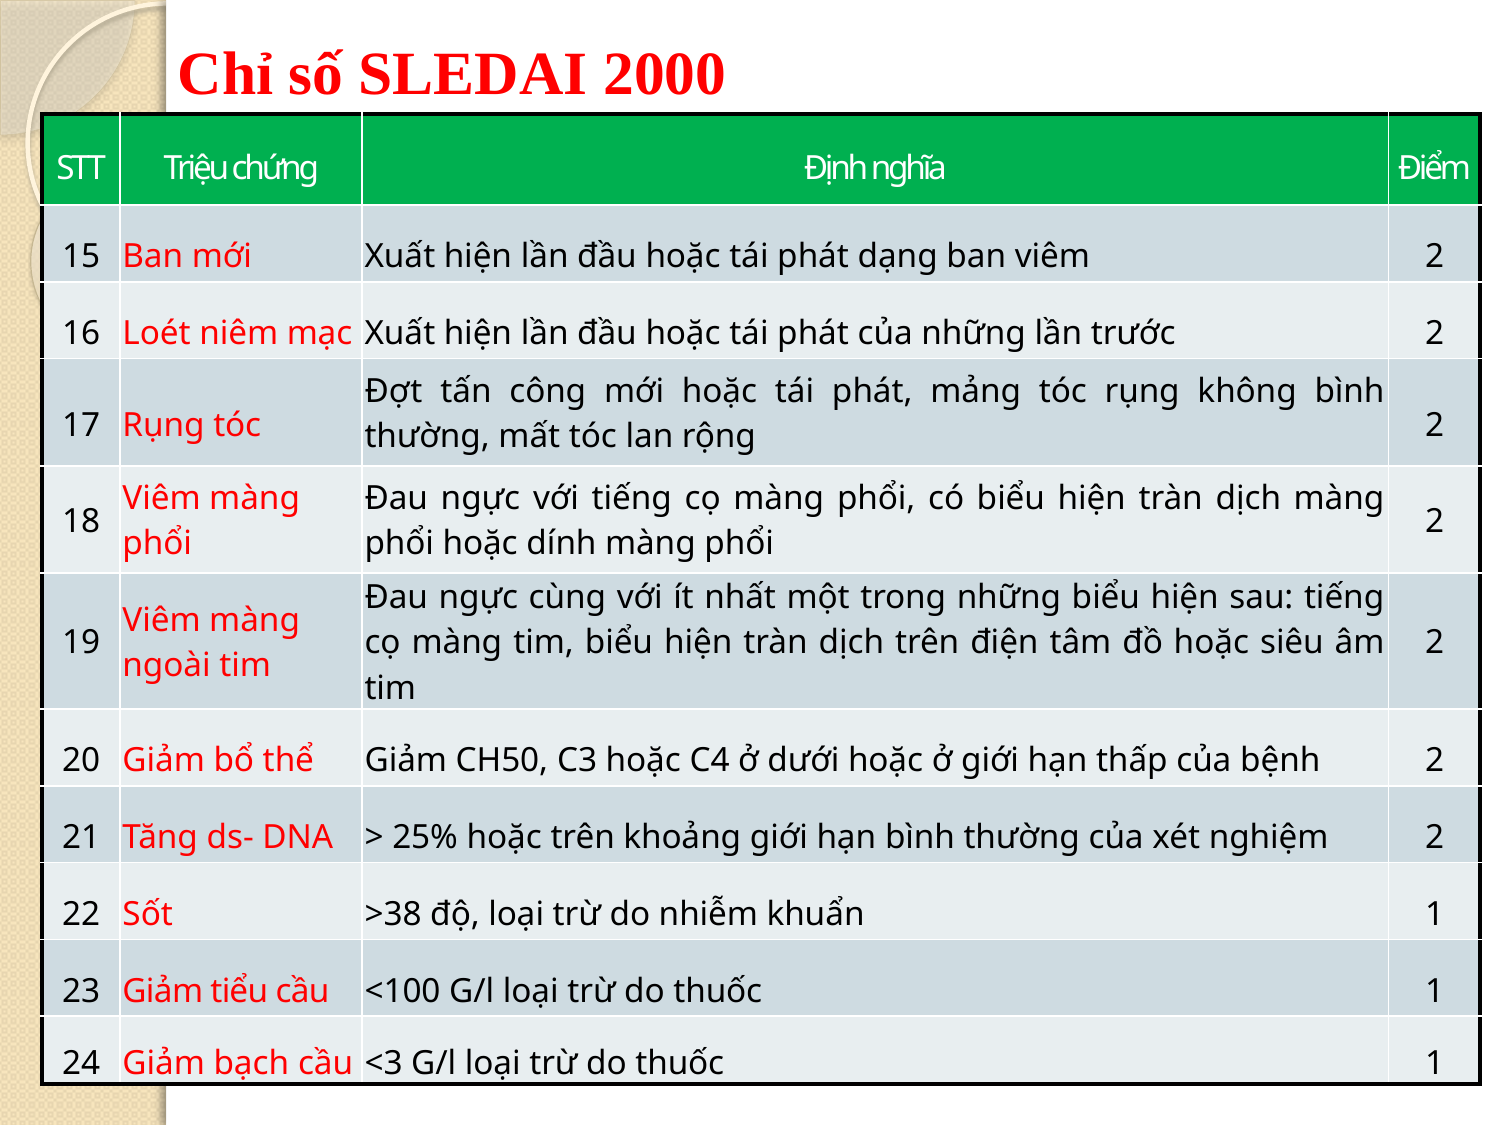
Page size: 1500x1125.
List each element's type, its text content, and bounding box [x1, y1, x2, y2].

table_cell 18 [44, 467, 119, 572]
table_cell Đau ngực với tiếng cọ màng phổi, có biểu hiện tràn dịch màng phổi hoặc dính màng phổi [363, 467, 1388, 572]
table_cell >38 độ, loại trừ do nhiễm khuẩn [363, 863, 1388, 939]
table_cell > 25% hoặc trên khoảng giới hạn bình thường của xét nghiệm [363, 787, 1388, 862]
table_cell 15 [44, 206, 119, 281]
table_cell <100 G/l loại trừ do thuốc [363, 940, 1388, 1015]
table_header Định nghĩa [363, 116, 1388, 204]
table_cell Giảm tiểu cầu [121, 940, 361, 1015]
table_header Triệu chứng [121, 116, 361, 204]
table_cell 1 [1389, 1017, 1478, 1082]
table_cell Giảm CH50, C3 hoặc C4 ở dưới hoặc ở giới hạn thấp của bệnh [363, 710, 1388, 785]
table_cell 2 [1389, 206, 1478, 281]
table_cell Viêm màng phổi [121, 467, 361, 572]
table_cell 16 [44, 283, 119, 358]
table_cell 17 [44, 359, 119, 465]
table_cell 22 [44, 863, 119, 939]
table_cell 20 [44, 710, 119, 785]
table_cell Ban mới [121, 206, 361, 281]
title Chỉ số SLEDAI 2000 [162, 24, 1450, 112]
table_cell Xuất hiện lần đầu hoặc tái phát dạng ban viêm [363, 206, 1388, 281]
table_cell 2 [1389, 787, 1478, 862]
table_cell 2 [1389, 710, 1478, 785]
table_cell 19 [44, 574, 119, 708]
table_header Điểm [1389, 116, 1478, 204]
table_cell Tăng ds- DNA [121, 787, 361, 862]
table_cell Xuất hiện lần đầu hoặc tái phát của những lần trước [363, 283, 1388, 358]
table_cell Sốt [121, 863, 361, 939]
table_header STT [44, 116, 119, 204]
table_cell 1 [1389, 940, 1478, 1015]
table_cell 2 [1389, 283, 1478, 358]
table_cell Giảm bổ thể [121, 710, 361, 785]
table_cell Đợt tấn công mới hoặc tái phát, mảng tóc rụng không bình thường, mất tóc lan rộng [363, 359, 1388, 465]
table_cell Giảm bạch cầu [121, 1017, 361, 1082]
table_cell 2 [1389, 359, 1478, 465]
table_cell Đau ngực cùng với ít nhất một trong những biểu hiện sau: tiếng cọ màng tim, biểu hiện tràn dịch trên điện tâm đồ hoặc siêu âm tim [363, 574, 1388, 708]
table_cell 2 [1389, 467, 1478, 572]
table_cell 24 [44, 1017, 119, 1082]
table_cell Viêm màng ngoài tim [121, 574, 361, 708]
table_cell <3 G/l loại trừ do thuốc [363, 1017, 1388, 1082]
table_cell Rụng tóc [121, 359, 361, 465]
table_cell 21 [44, 787, 119, 862]
table_cell 1 [1389, 863, 1478, 939]
table_cell 23 [44, 940, 119, 1015]
table_cell 2 [1389, 574, 1478, 708]
table_cell Loét niêm mạc [121, 283, 361, 358]
